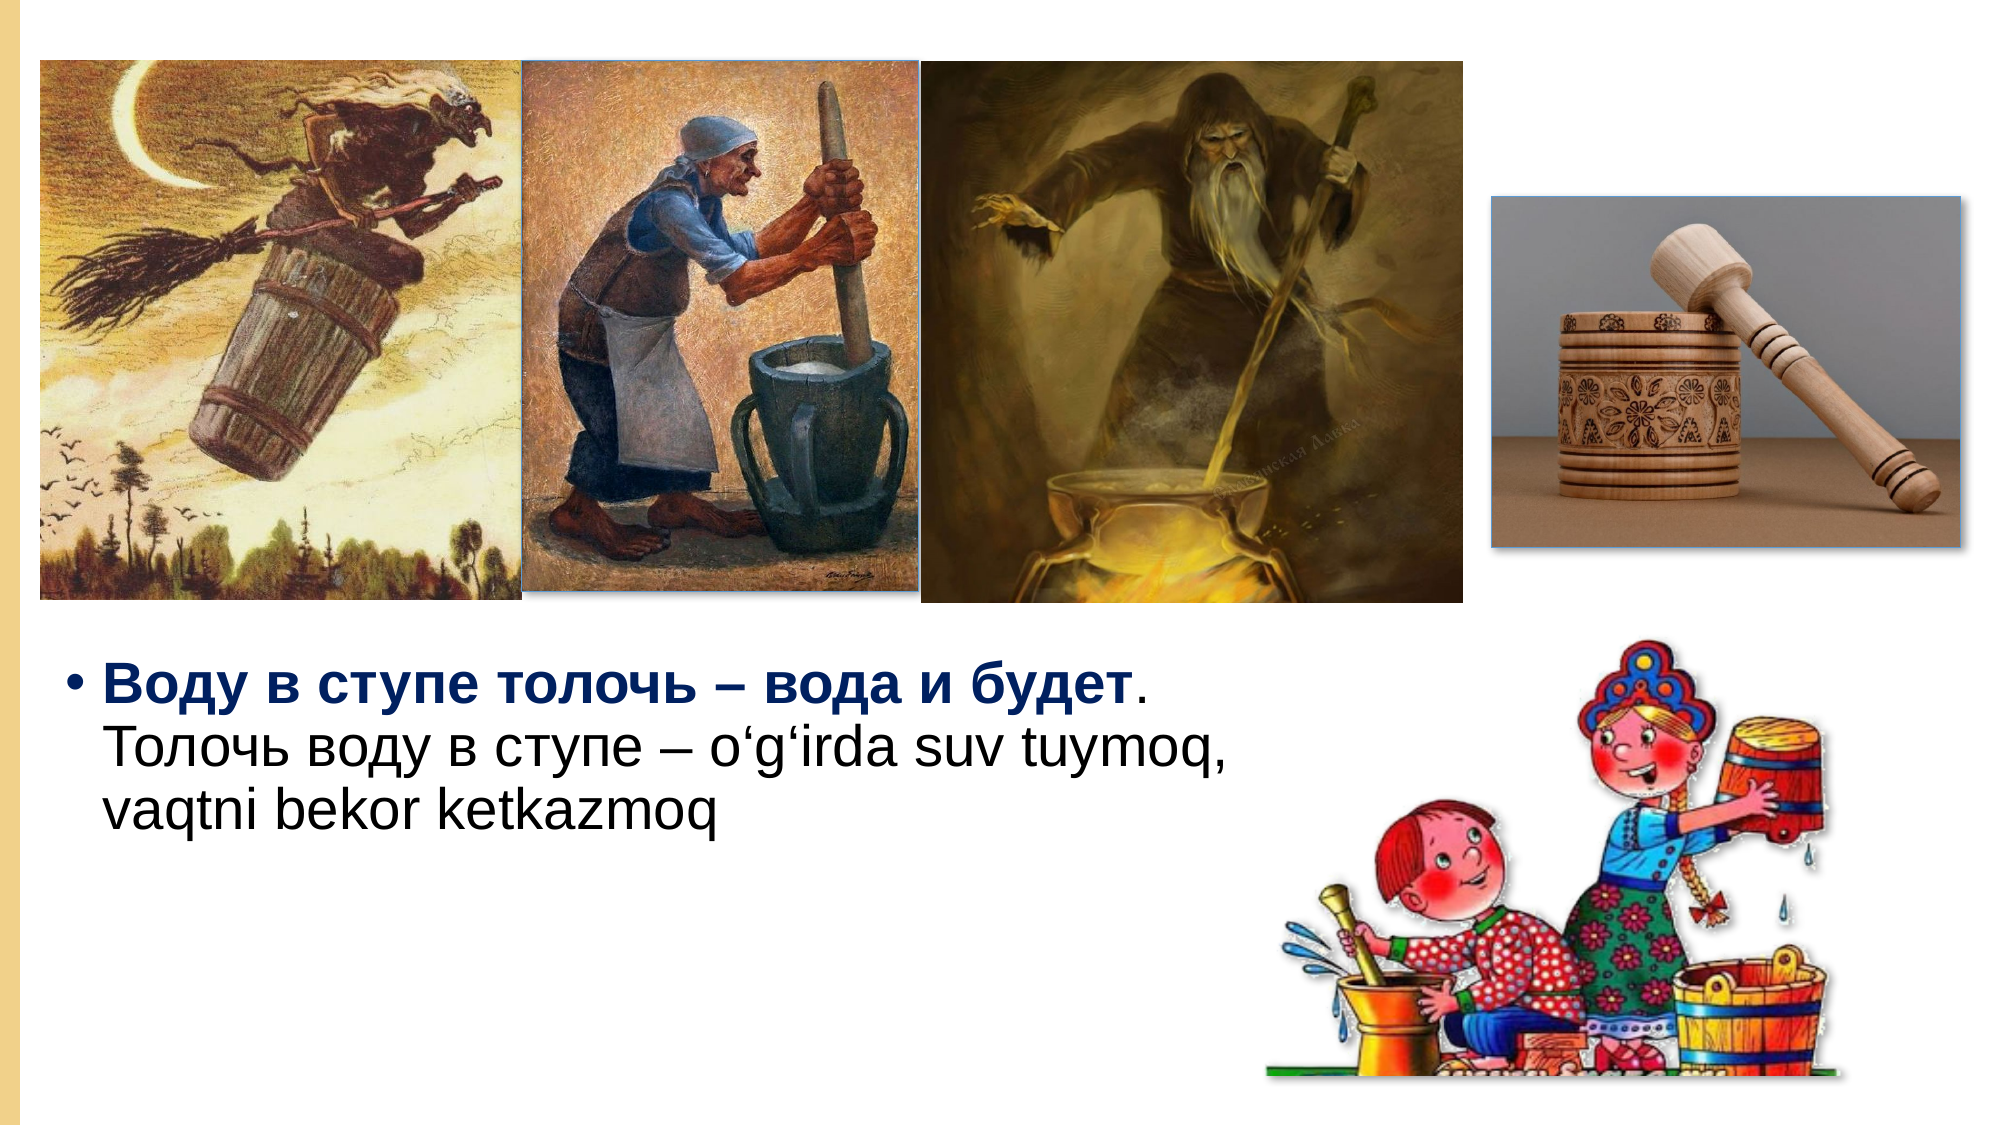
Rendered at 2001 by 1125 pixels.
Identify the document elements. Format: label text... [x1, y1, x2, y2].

picture [920, 61, 1463, 603]
list Воду в ступе толочь – вода и будет. Толочь воду в ступе – o‘g‘irda suv tuymoq, vaqtni bekor ketkazmoq [49, 645, 1204, 1051]
picture [1204, 629, 1952, 1076]
picture [40, 60, 918, 600]
picture [1490, 196, 1961, 548]
